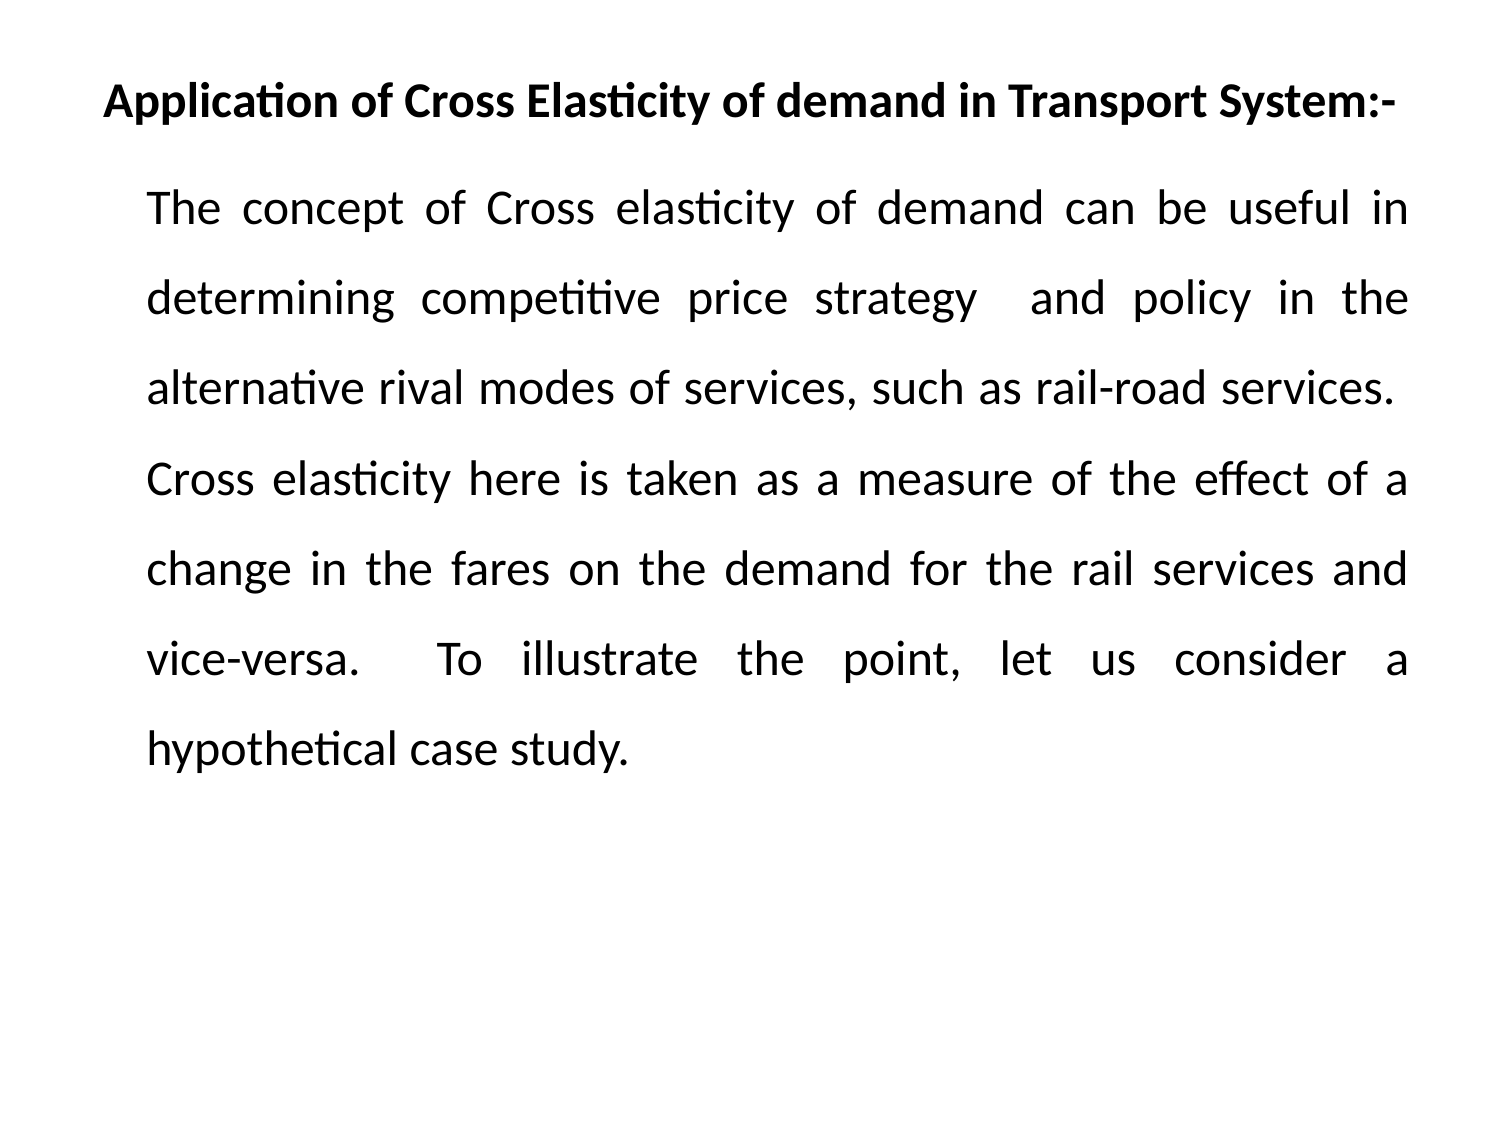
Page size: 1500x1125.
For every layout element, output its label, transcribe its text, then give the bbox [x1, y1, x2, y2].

list The concept of Cross elasticity of demand can be useful in determining competitive price strategy and policy in the alternative rival modes of services, such as rail-road services. Cross elasticity here is taken as a measure of the effect of a change in the fares on the demand for the rail services and vice-versa. To illustrate the point, let us consider a hypothetical case study. [75, 137, 1425, 1005]
title Application of Cross Elasticity of demand in Transport System:- [75, 45, 1425, 137]
